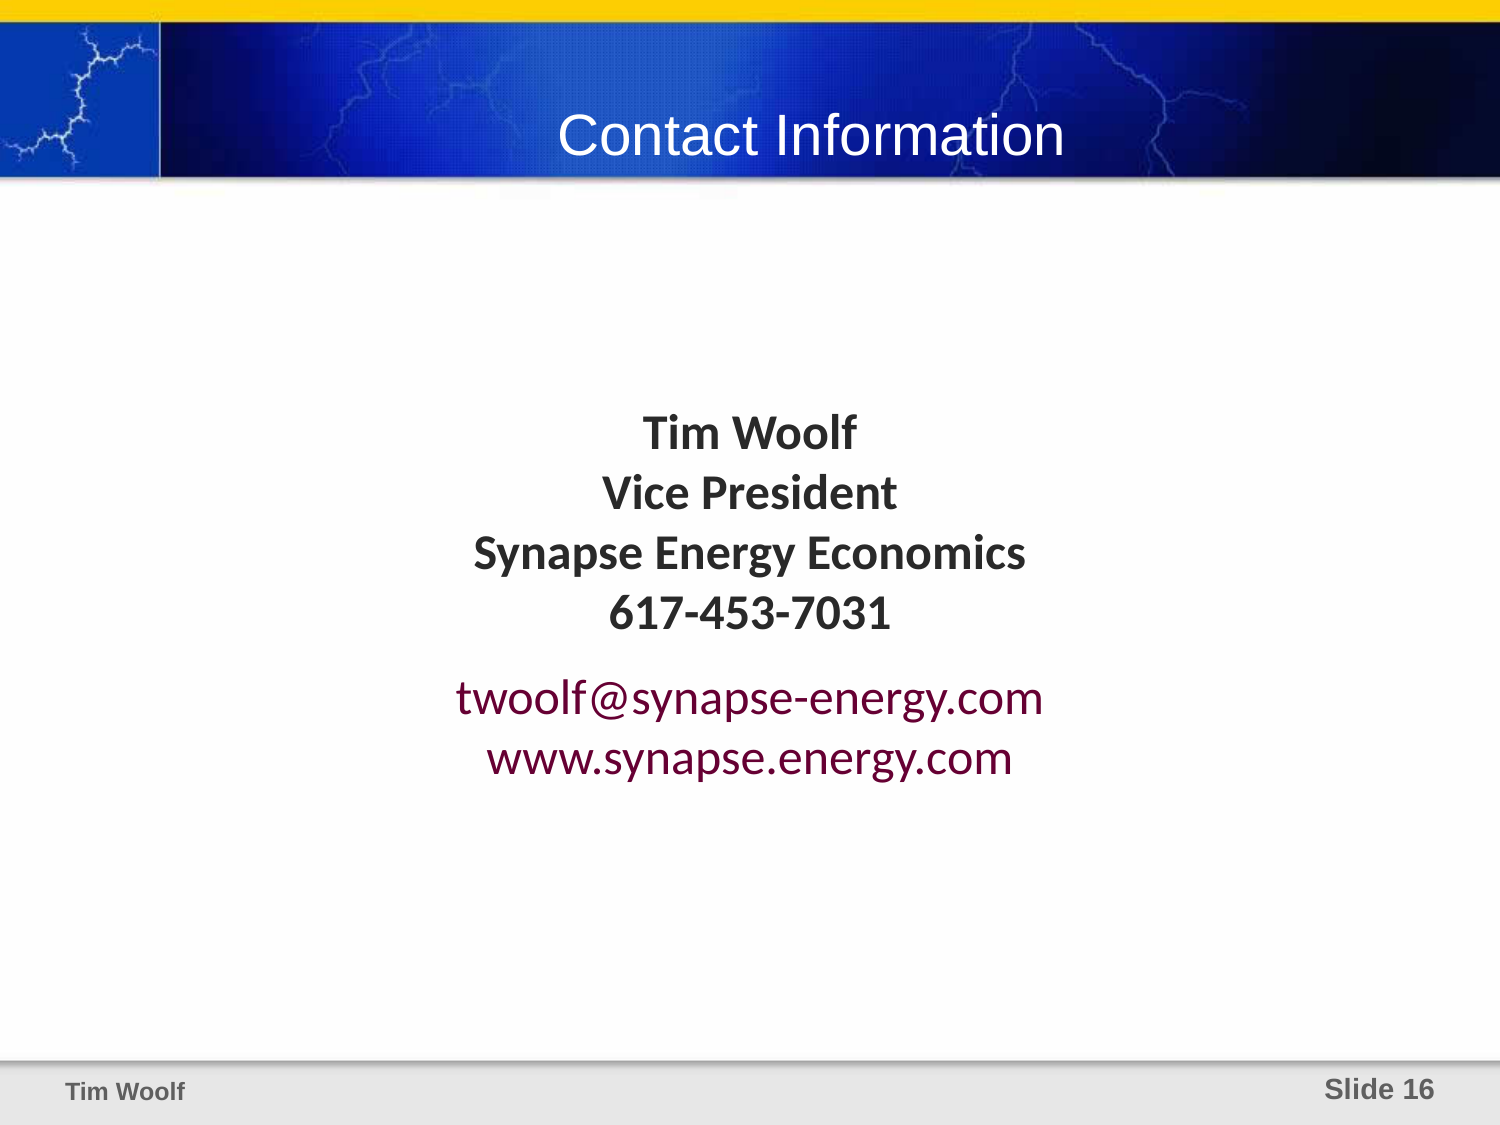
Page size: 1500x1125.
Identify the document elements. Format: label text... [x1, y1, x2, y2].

title Contact Information [174, 31, 1450, 175]
list Tim Woolf Vice President Synapse Energy Economics 617-453-7031 twoolf@synapse-energy.com www.synapse.energy.com [50, 212, 1450, 1025]
picture [0, 0, 1500, 1125]
slide_number Slide 16 [1099, 1062, 1451, 1113]
footer Tim Woolf [49, 1062, 976, 1113]
